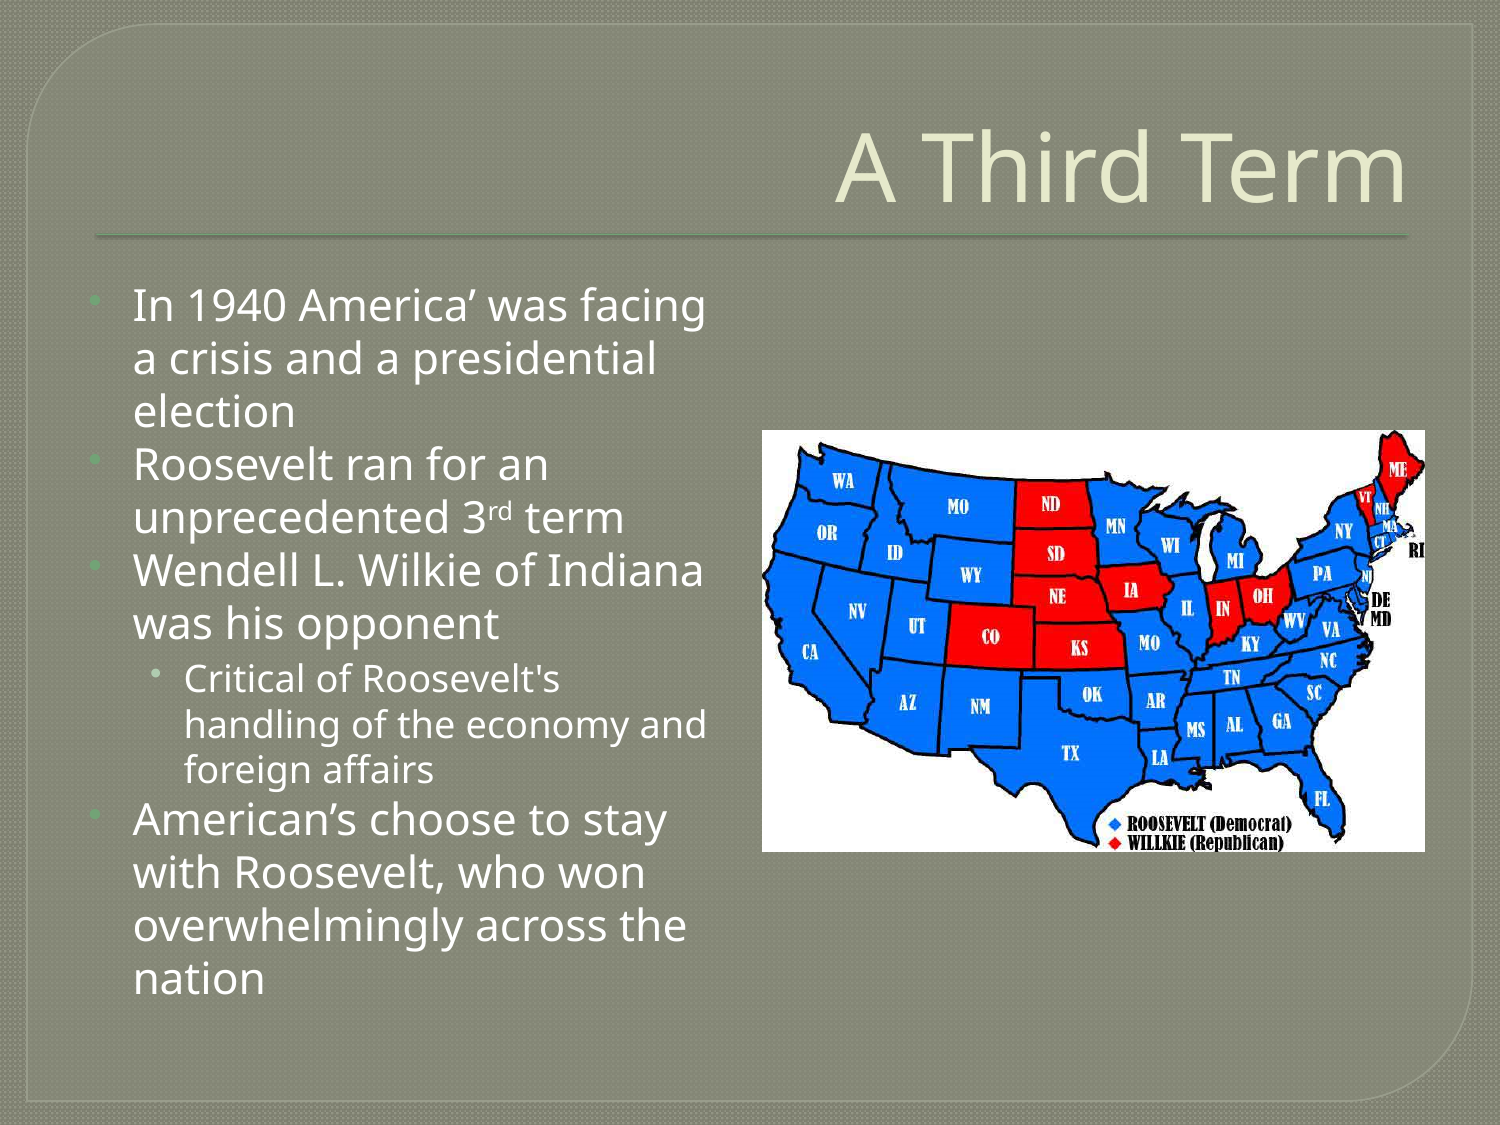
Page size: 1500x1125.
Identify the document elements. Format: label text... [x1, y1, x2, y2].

list In 1940 America’ was facing a crisis and a presidential election Roosevelt ran for an unprecedented 3rd term Wendell L. Wilkie of Indiana was his opponent Critical of Roosevelt's handling of the economy and foreign affairs American’s choose to stay with Roosevelt, who won overwhelmingly across the nation [75, 270, 738, 1013]
title A Third Term [75, 41, 1425, 230]
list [762, 430, 1426, 852]
